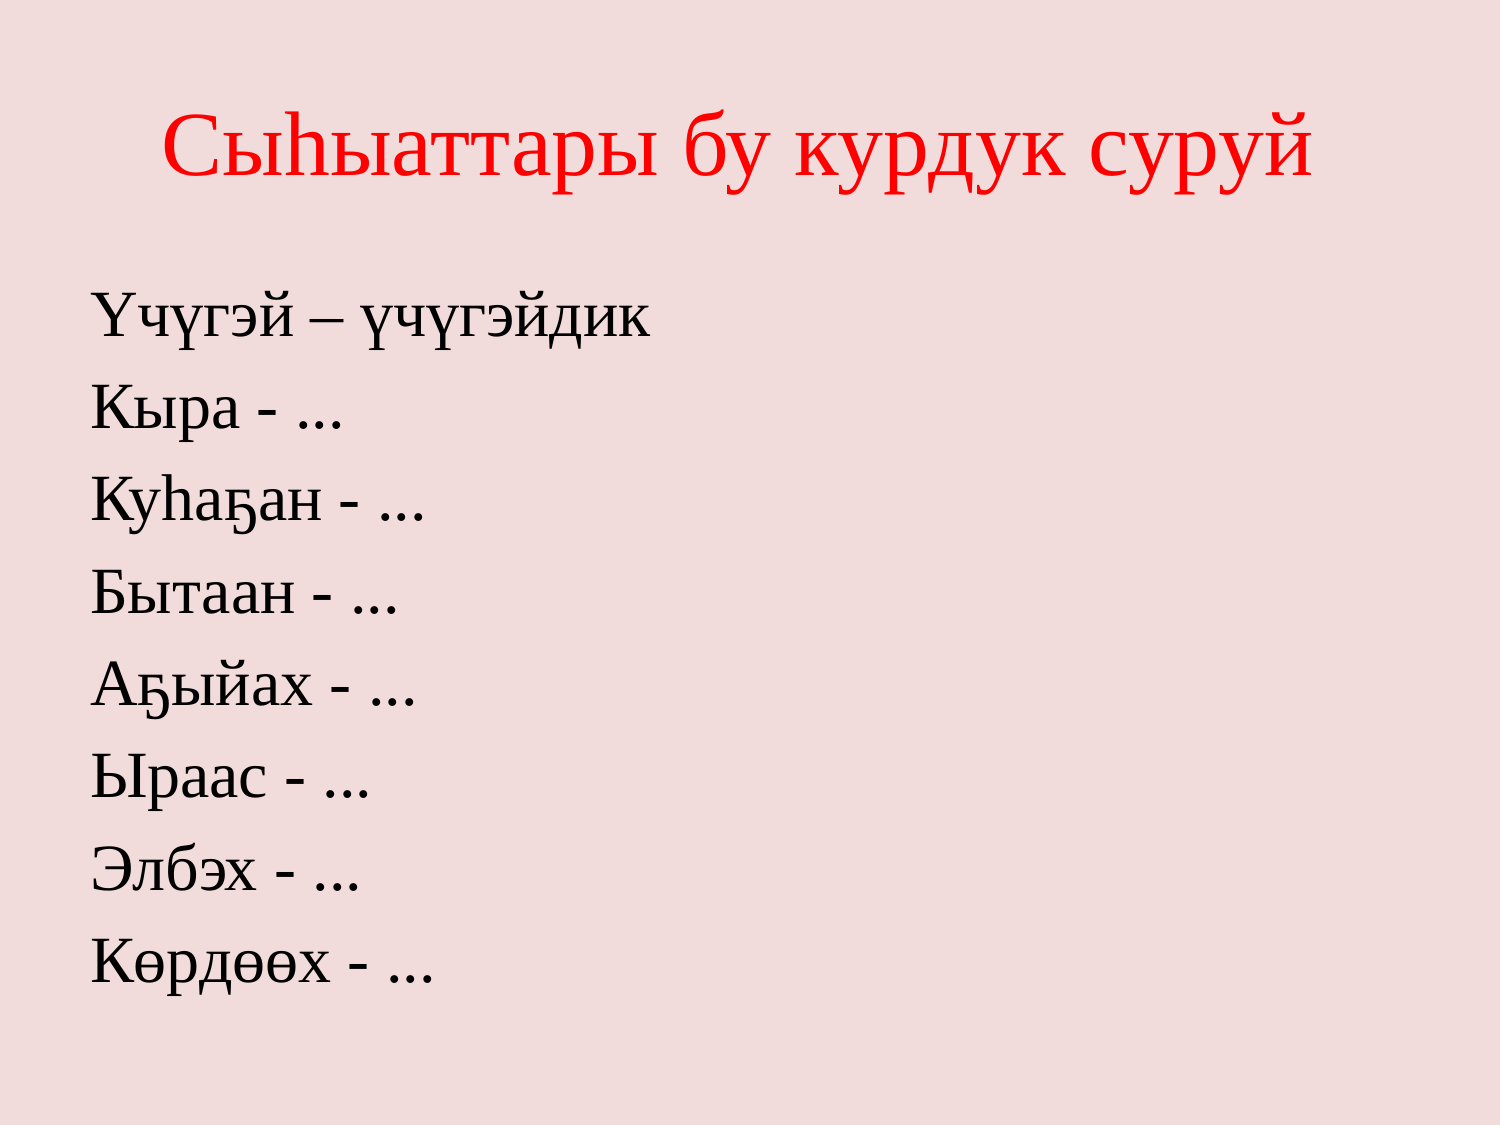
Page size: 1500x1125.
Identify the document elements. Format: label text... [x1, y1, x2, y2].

list Үчүгэй – үчүгэйдик Кыра - ... Куһаҕан - ... Бытаан - ... Аҕыйах - ... Ыраас - ... Элбэх - ... Көрдөөх - ... [75, 262, 1425, 1005]
title Сыһыаттары бу курдук суруй [75, 45, 1425, 233]
